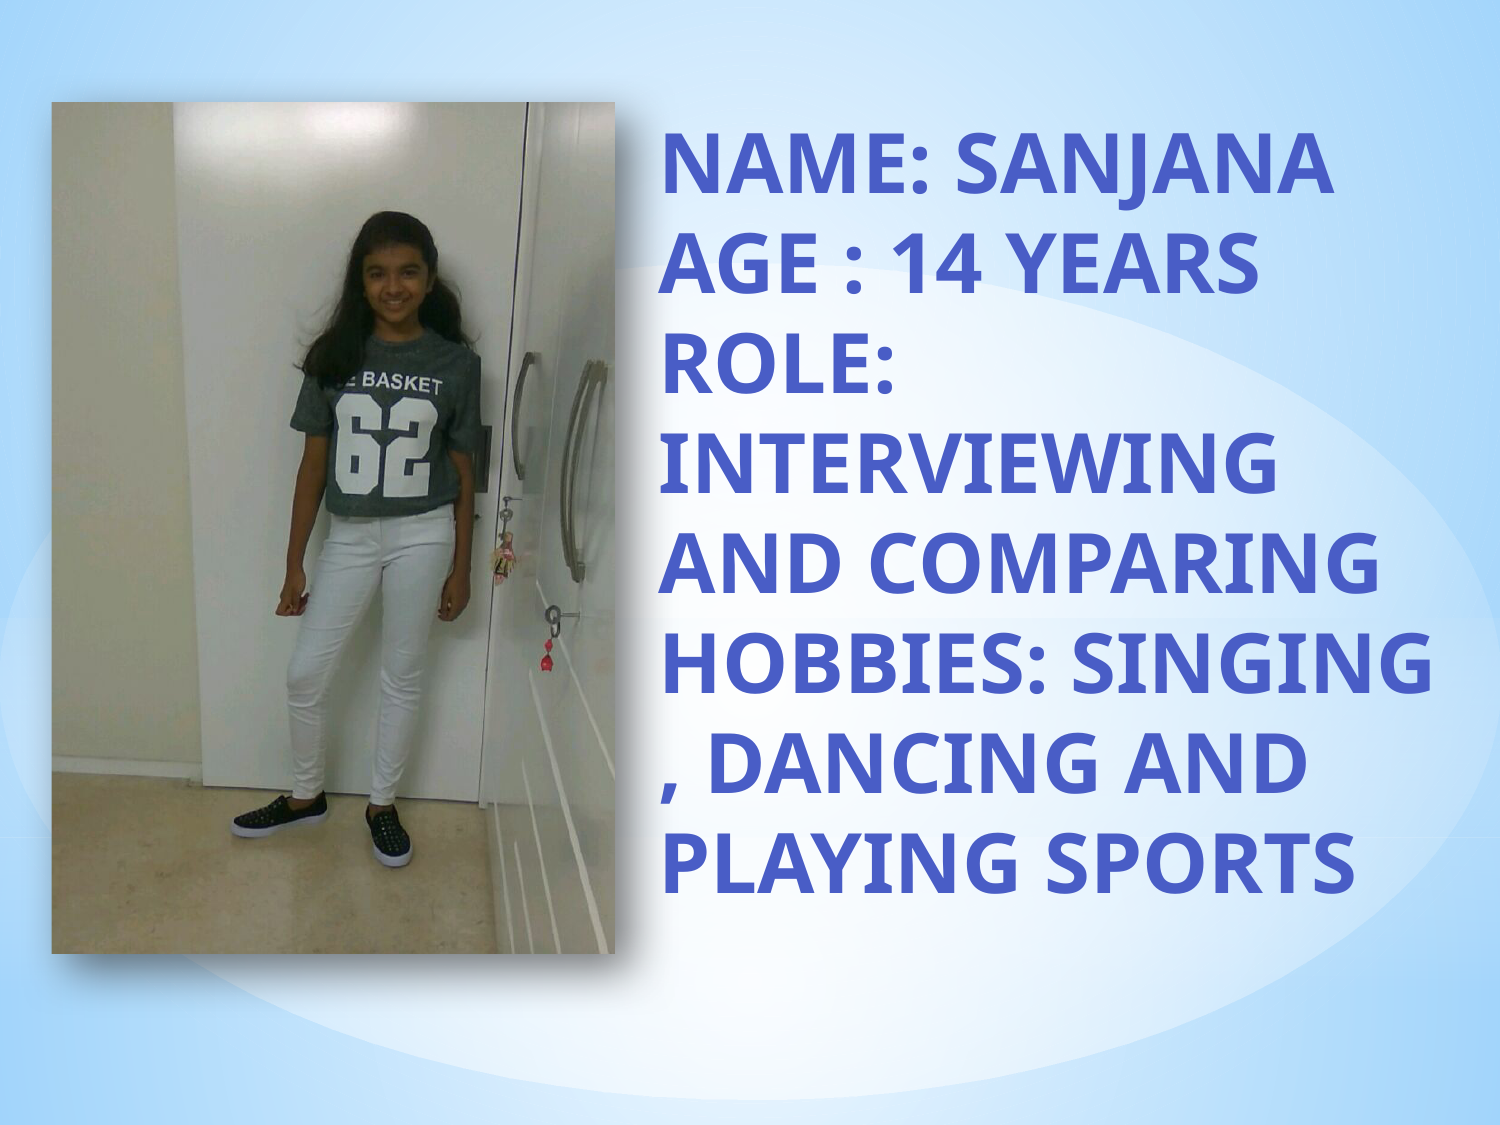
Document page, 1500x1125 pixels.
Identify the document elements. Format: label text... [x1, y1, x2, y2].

picture [51, 102, 615, 954]
text_box Name: sanjana Age : 14 years Role: interviewing and comparing Hobbies: singing , dancing and playing sports [643, 102, 1470, 918]
